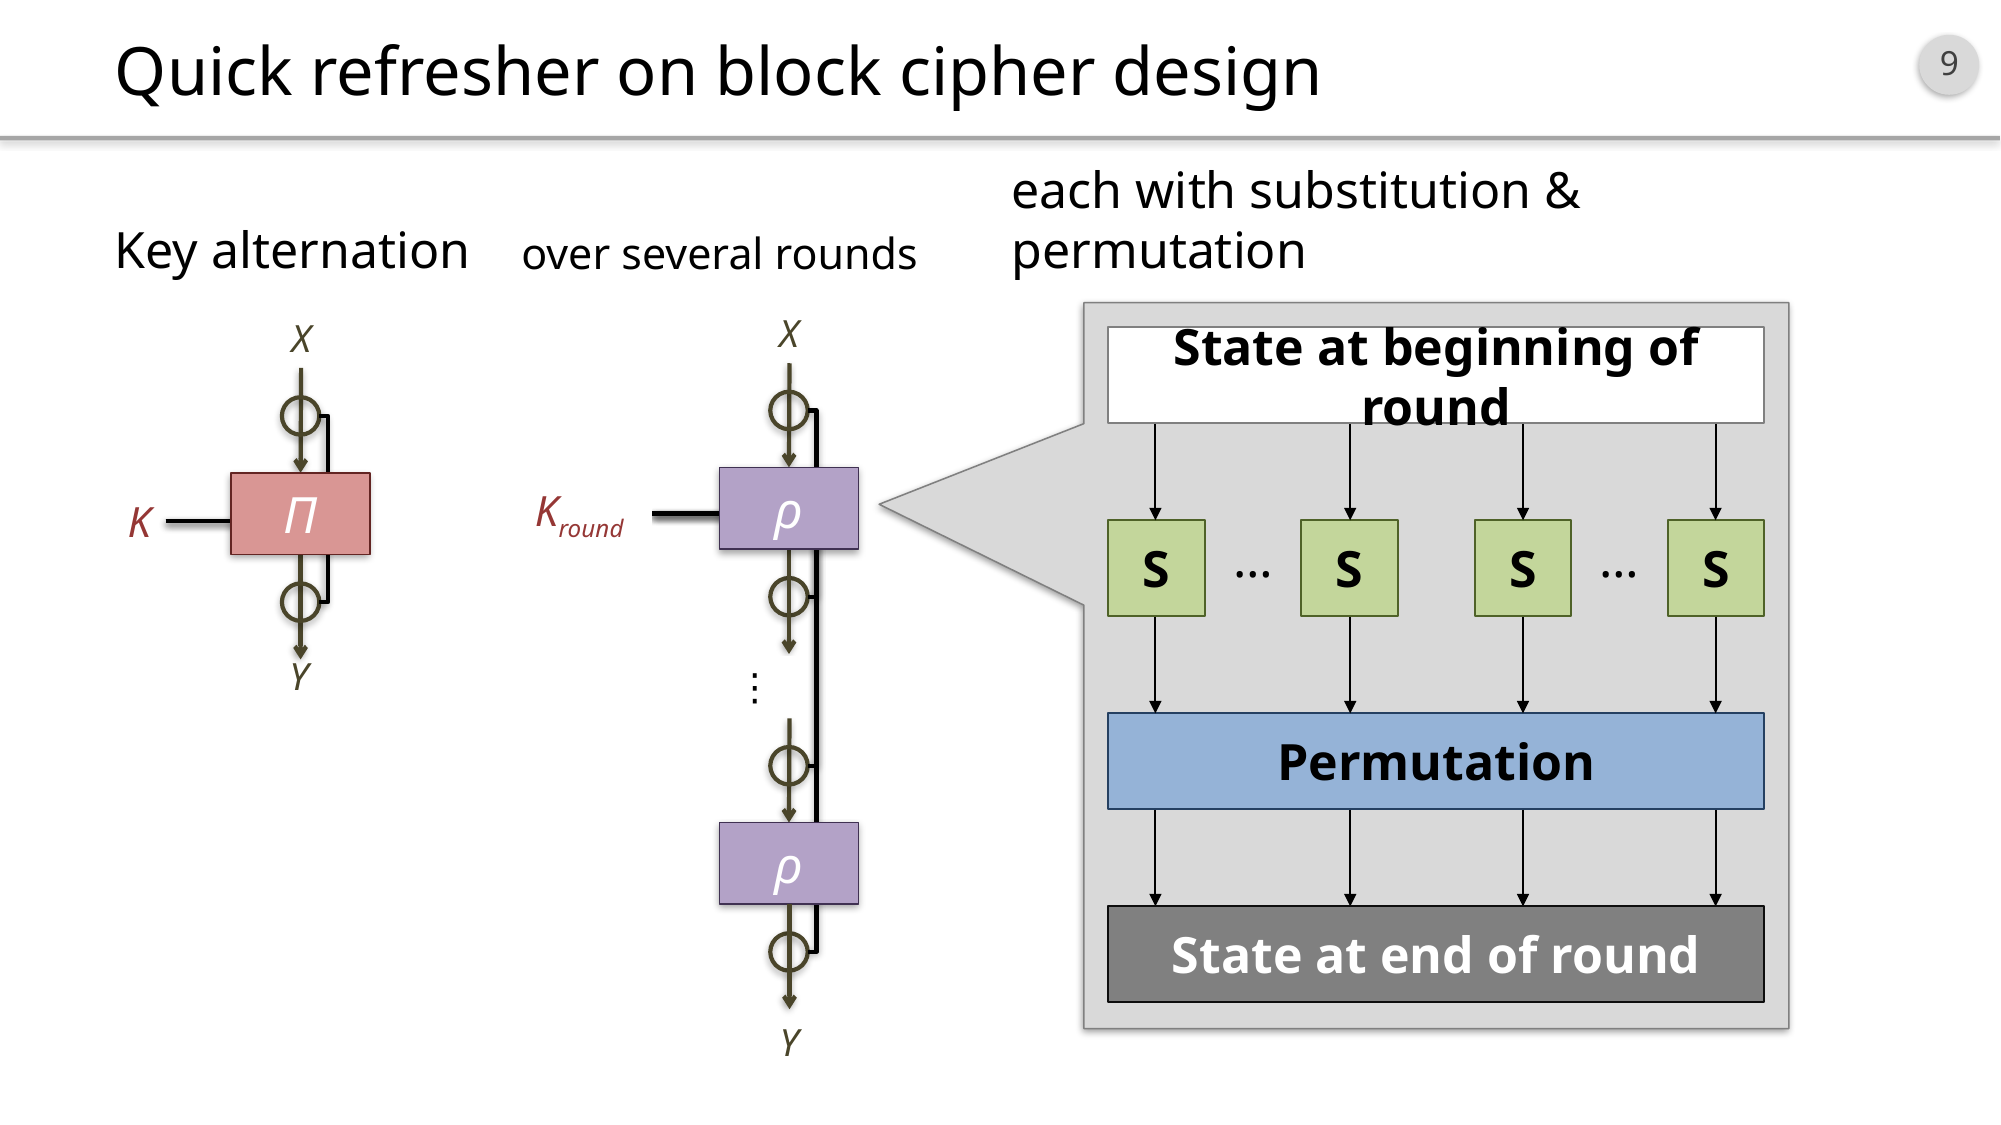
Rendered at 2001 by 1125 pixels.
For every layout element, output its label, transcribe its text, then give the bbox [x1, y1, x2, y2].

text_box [96, 307, 406, 707]
text_box Key alternation [99, 180, 488, 286]
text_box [506, 302, 896, 1073]
list each with substitution & permutation [996, 180, 1881, 286]
list over several rounds [506, 180, 978, 286]
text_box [1083, 302, 1789, 1029]
title Quick refresher on block cipher design [99, 24, 1900, 114]
